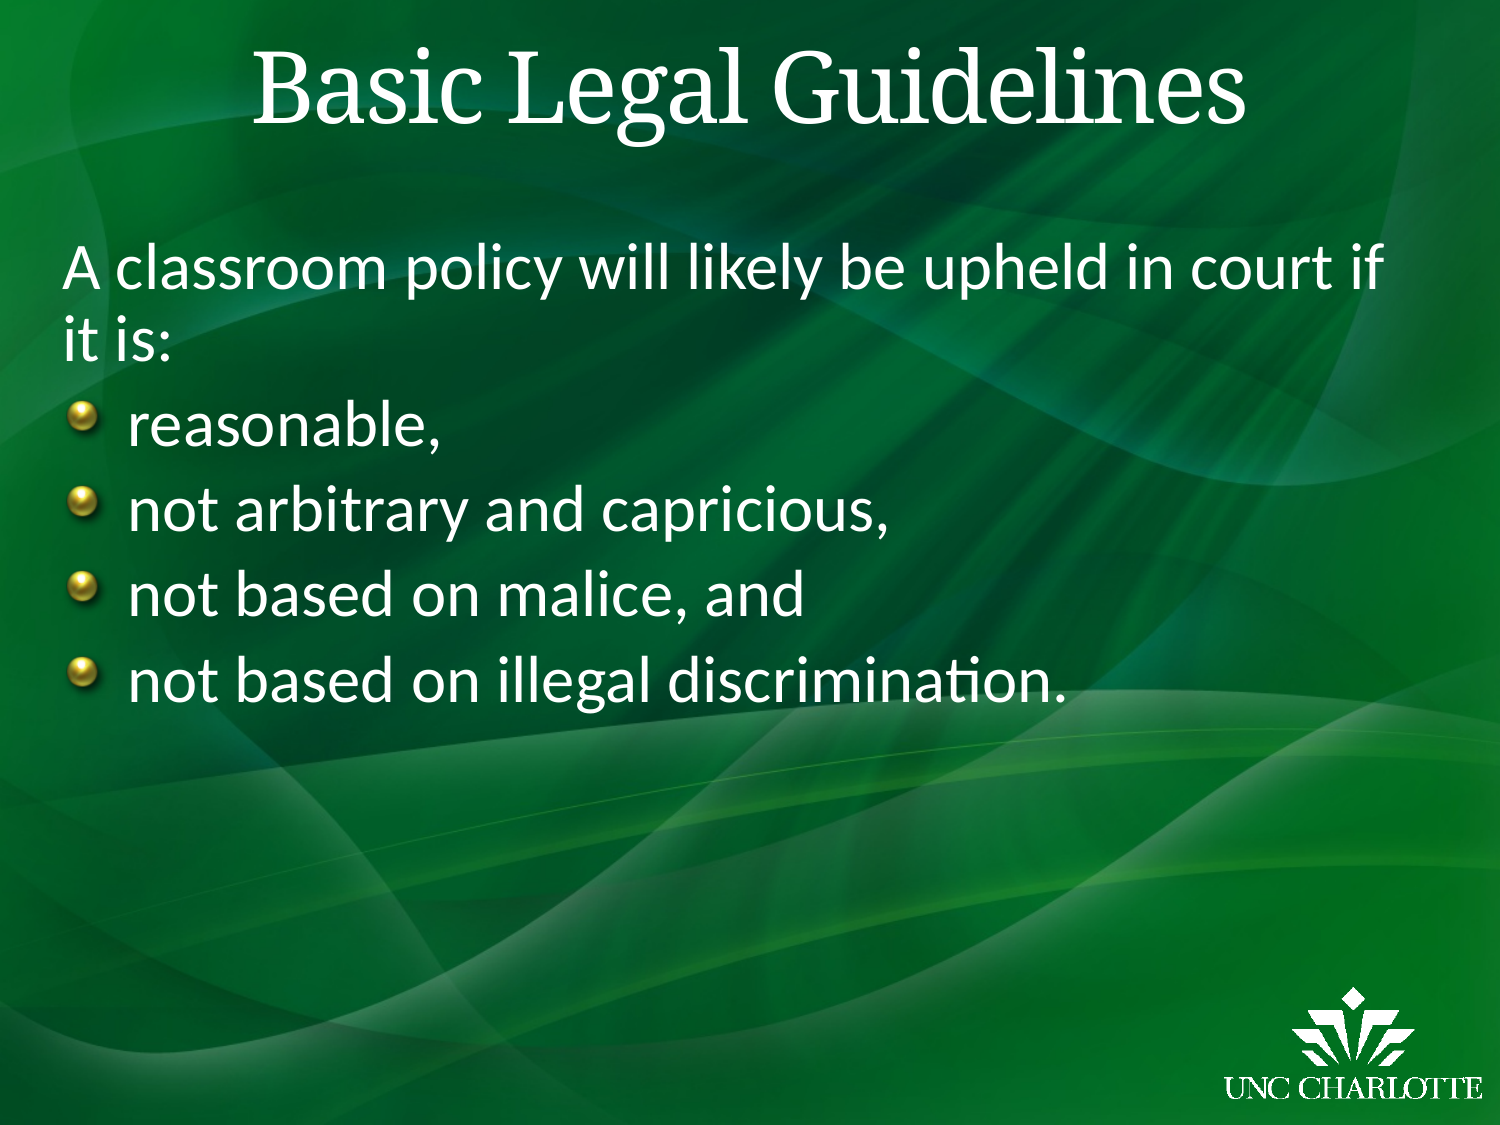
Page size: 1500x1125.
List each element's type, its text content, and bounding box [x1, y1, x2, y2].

picture [0, 0, 1500, 1125]
title Basic Legal Guidelines [62, 37, 1438, 147]
list A classroom policy will likely be upheld in court if it is: reasonable, not arbitrary and capricious, not based on malice, and not based on illegal discrimination. [62, 231, 1438, 733]
